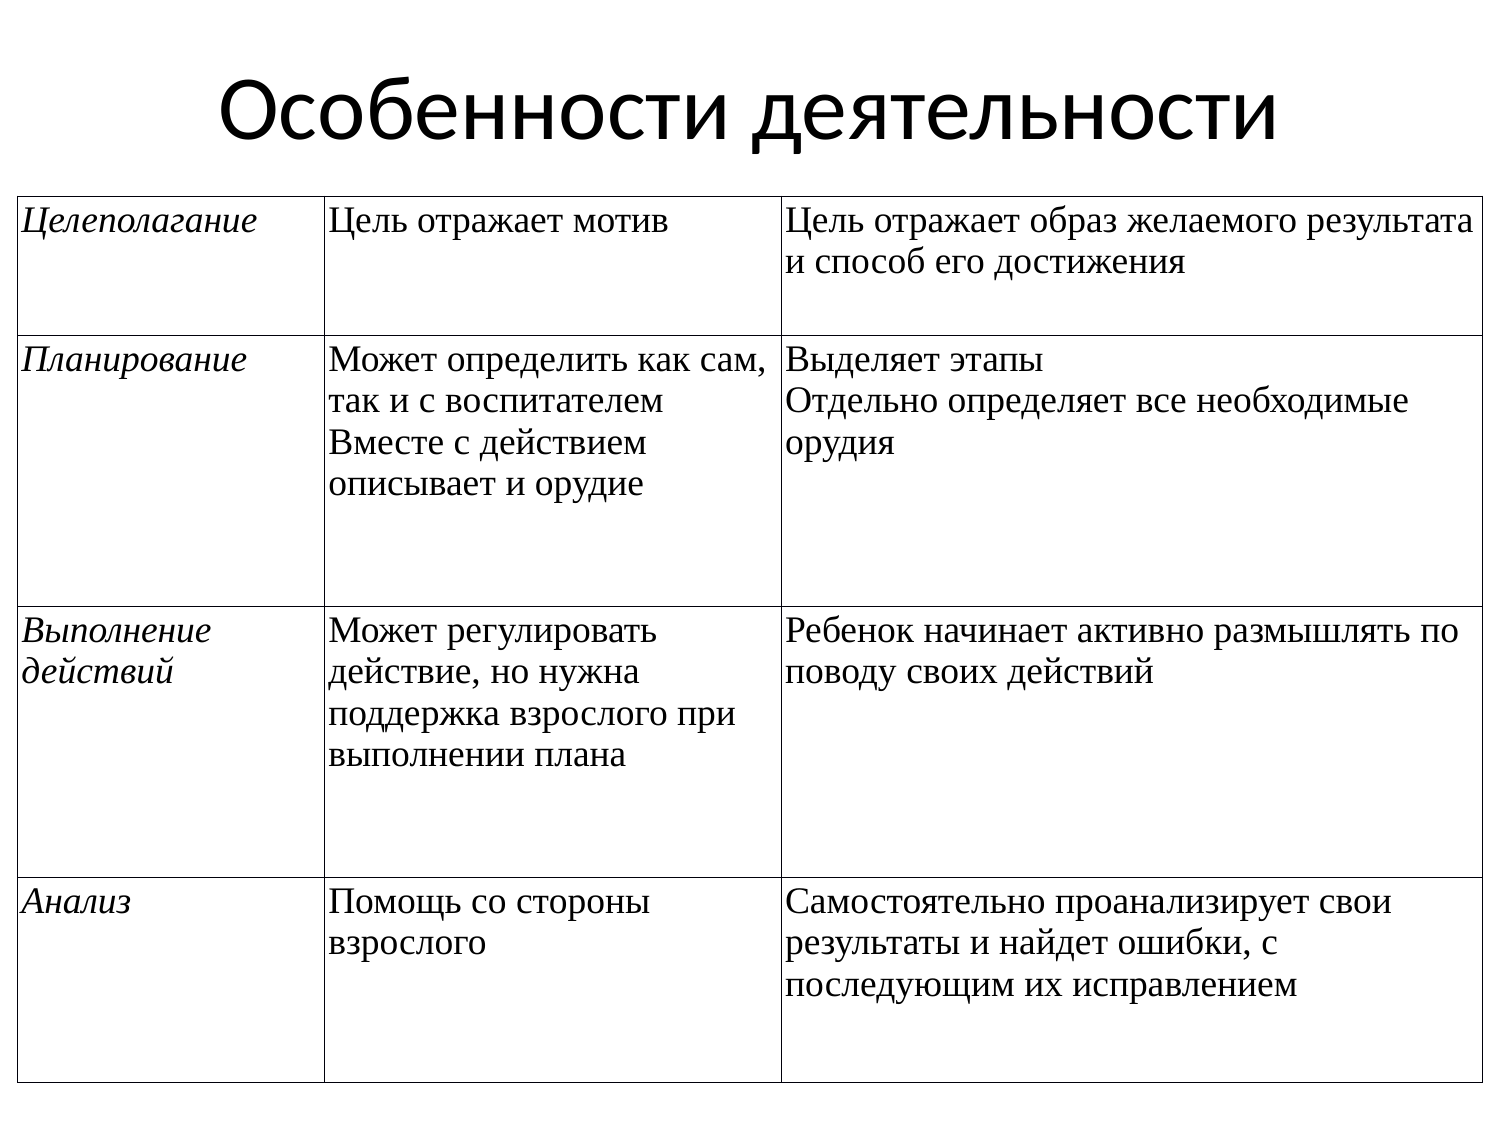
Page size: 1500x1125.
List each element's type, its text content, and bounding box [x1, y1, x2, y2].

table_header Целеполагание [18, 197, 324, 335]
table_cell Может определить как сам, так и с воспитателем Вместе с действием описывает и орудие [325, 336, 781, 606]
table_cell Ребенок начинает активно размышлять по поводу своих действий [782, 607, 1482, 877]
title Особенности деятельности [75, 45, 1425, 161]
table_cell Самостоятельно проанализирует свои результаты и найдет ошибки, с последующим их исправлением [782, 878, 1482, 1082]
table_cell Анализ [18, 878, 324, 1082]
table_cell Может регулировать действие, но нужна поддержка взрослого при выполнении плана [325, 607, 781, 877]
table_cell Выполнение действий [18, 607, 324, 877]
table_cell Помощь со стороны взрослого [325, 878, 781, 1082]
table_header Цель отражает мотив [325, 197, 781, 335]
table_header Цель отражает образ желаемого результата и способ его достижения [782, 197, 1482, 335]
table_cell Выделяет этапы Отдельно определяет все необходимые орудия [782, 336, 1482, 606]
table_cell Планирование [18, 336, 324, 606]
